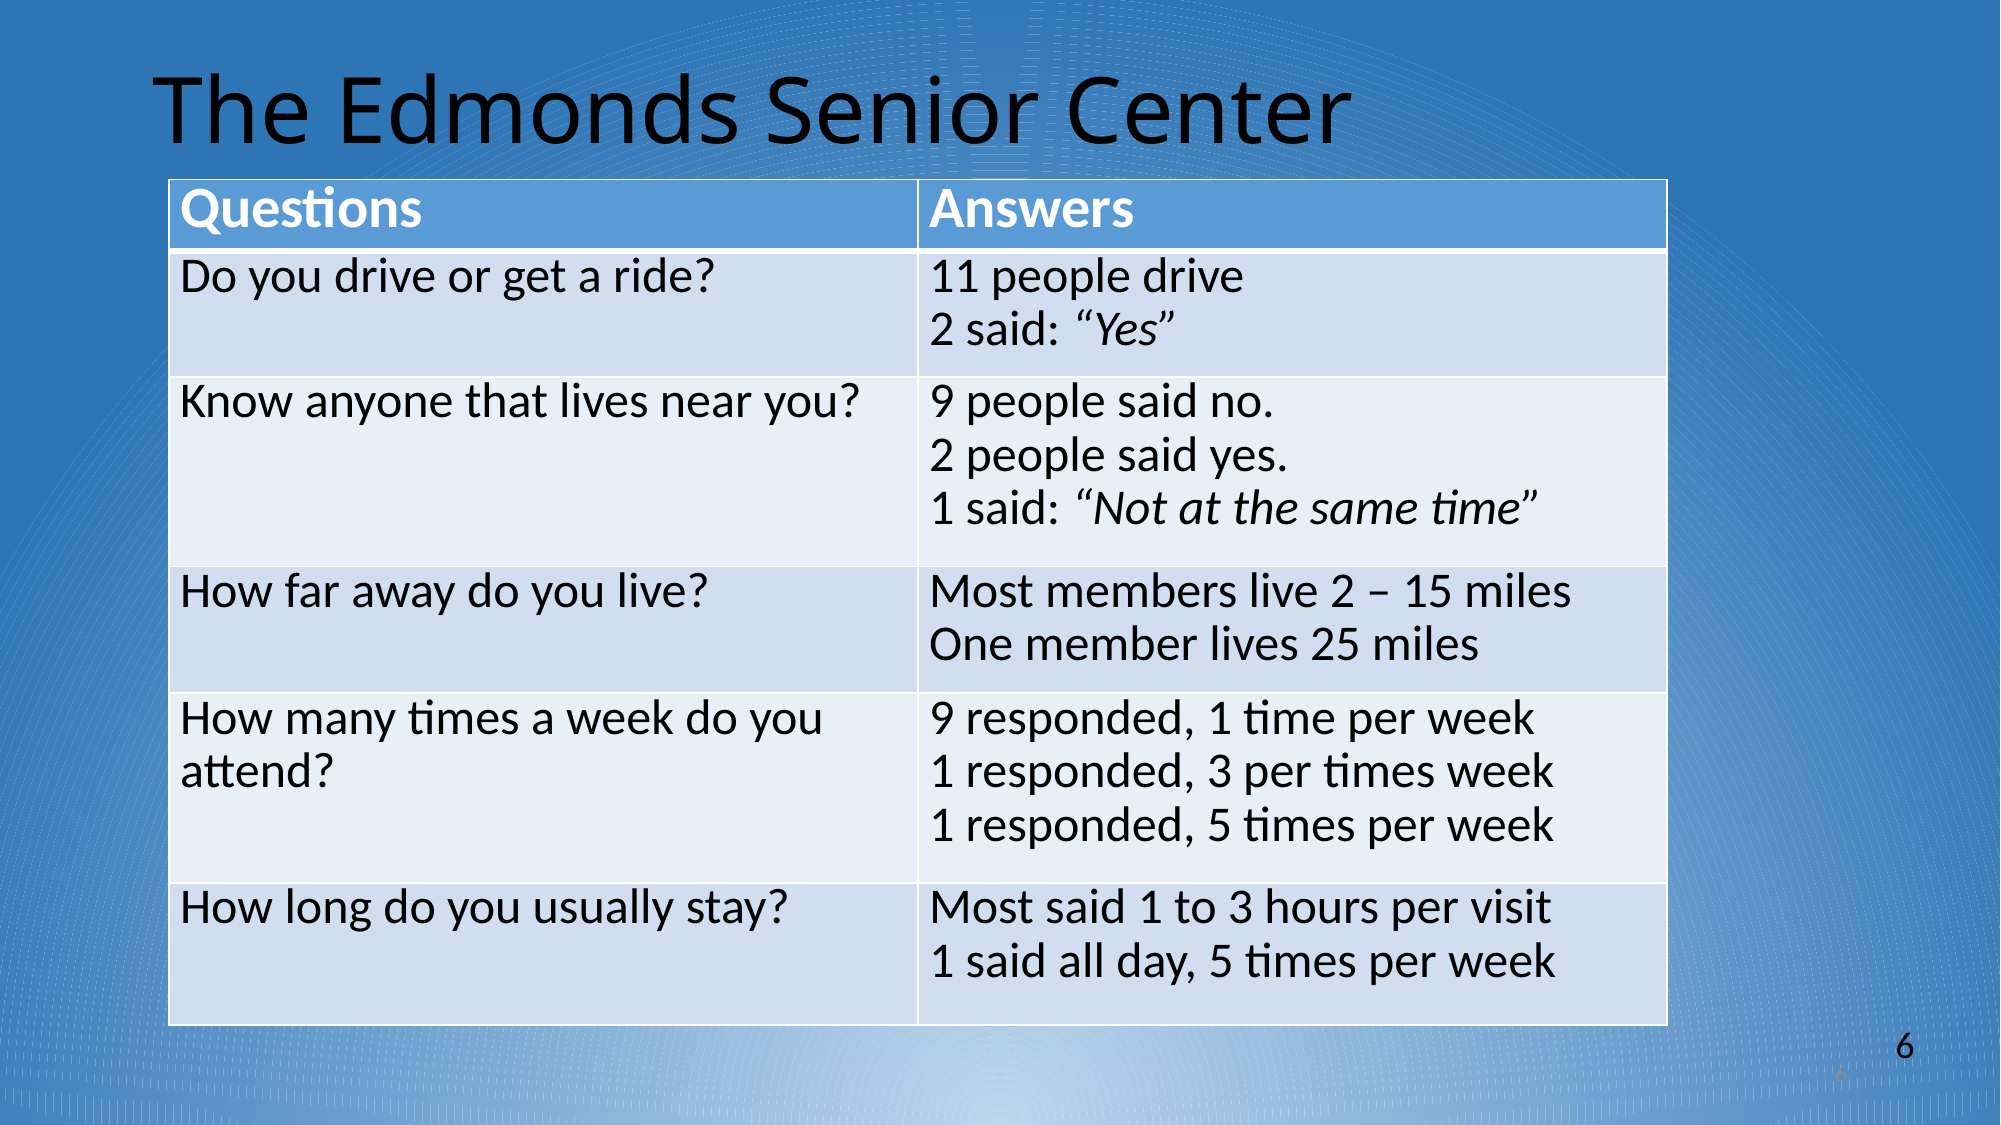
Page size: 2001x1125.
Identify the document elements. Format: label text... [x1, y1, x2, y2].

table_header Questions [170, 180, 917, 248]
table_cell Know anyone that lives near you? [170, 378, 917, 566]
table_cell Do you drive or get a ride? [170, 254, 917, 376]
table_cell Most members live 2 – 15 miles One member lives 25 miles [919, 567, 1666, 692]
table_cell 9 responded, 1 time per week 1 responded, 3 per times week 1 responded, 5 times per week [919, 694, 1666, 882]
table_header Answers [919, 180, 1666, 248]
slide_number 6 [1412, 1042, 1863, 1103]
table_cell 9 people said no. 2 people said yes. 1 said: “Not at the same time” [919, 378, 1666, 566]
title The Edmonds Senior Center [137, 59, 1863, 278]
table_cell Most said 1 to 3 hours per visit 1 said all day, 5 times per week [919, 884, 1666, 1024]
table_cell 11 people drive 2 said: “Yes” [919, 254, 1666, 376]
table_cell How long do you usually stay? [170, 884, 917, 1024]
table_cell How far away do you live? [170, 567, 917, 692]
table_cell How many times a week do you attend? [170, 694, 917, 882]
text_box 6 [1880, 1013, 1970, 1073]
